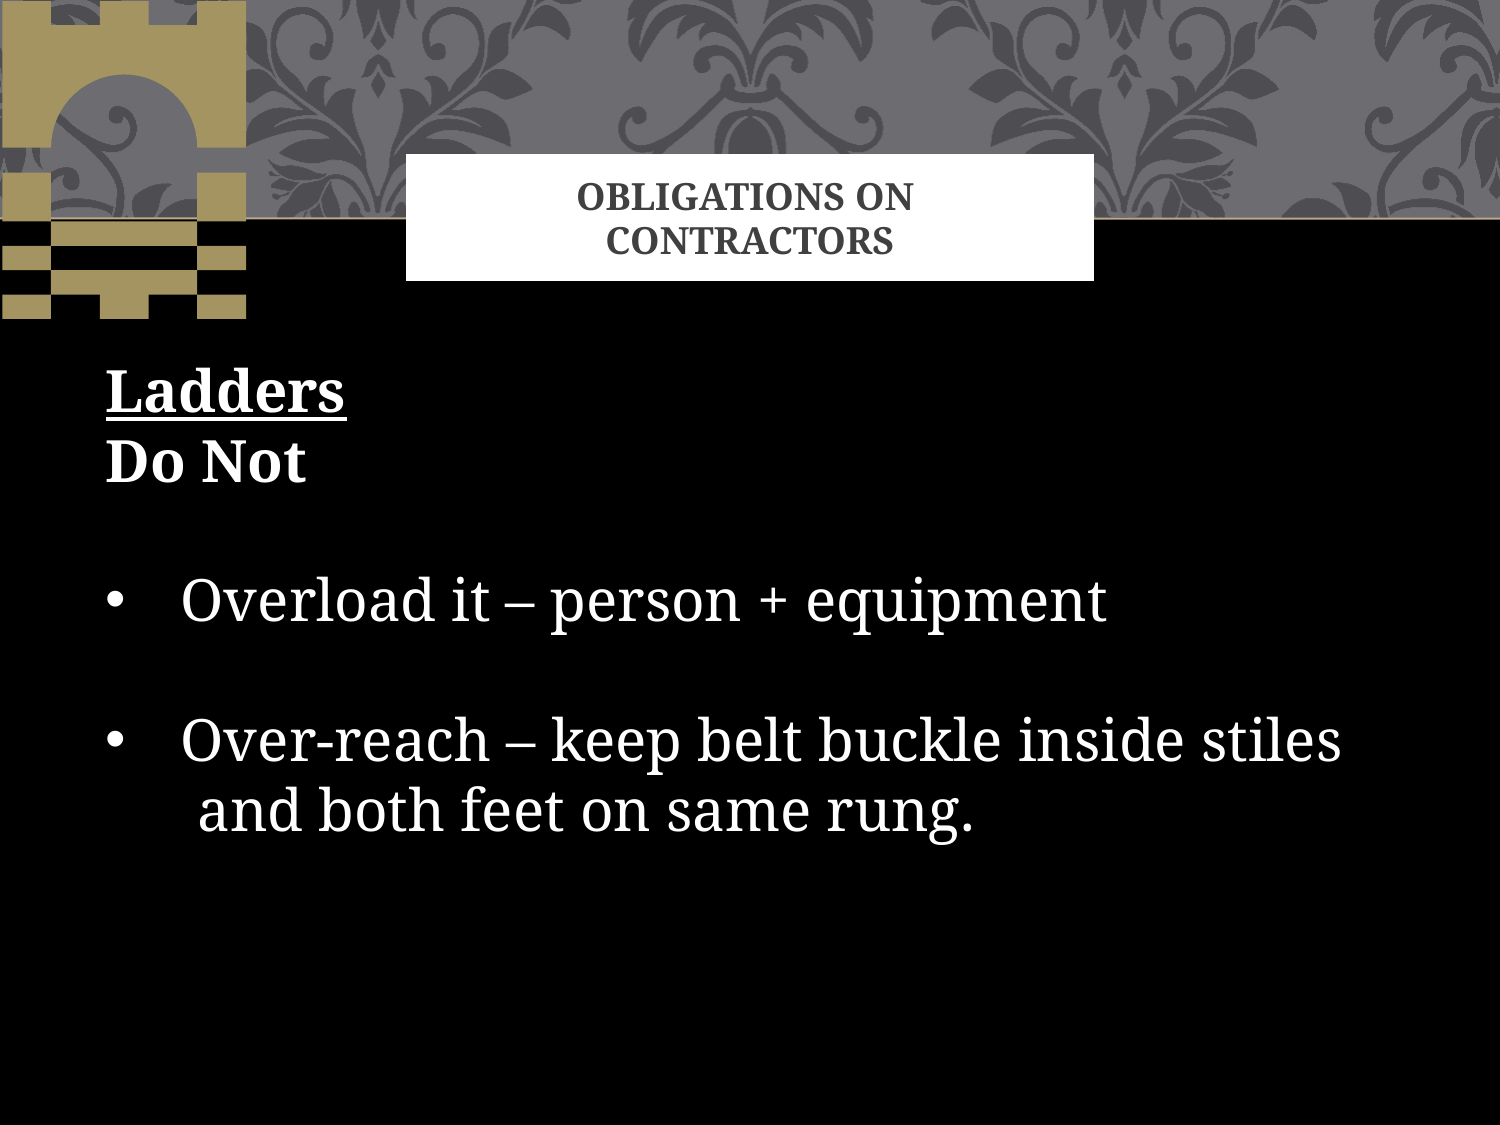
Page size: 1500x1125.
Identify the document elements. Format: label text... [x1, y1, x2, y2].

text_box Ladders Do Not Overload it – person + equipment Over-reach – keep belt buckle inside stiles and both feet on same rung. [91, 346, 1374, 851]
title OBLIGATIONS ON CONTRACTORS [406, 154, 1094, 281]
